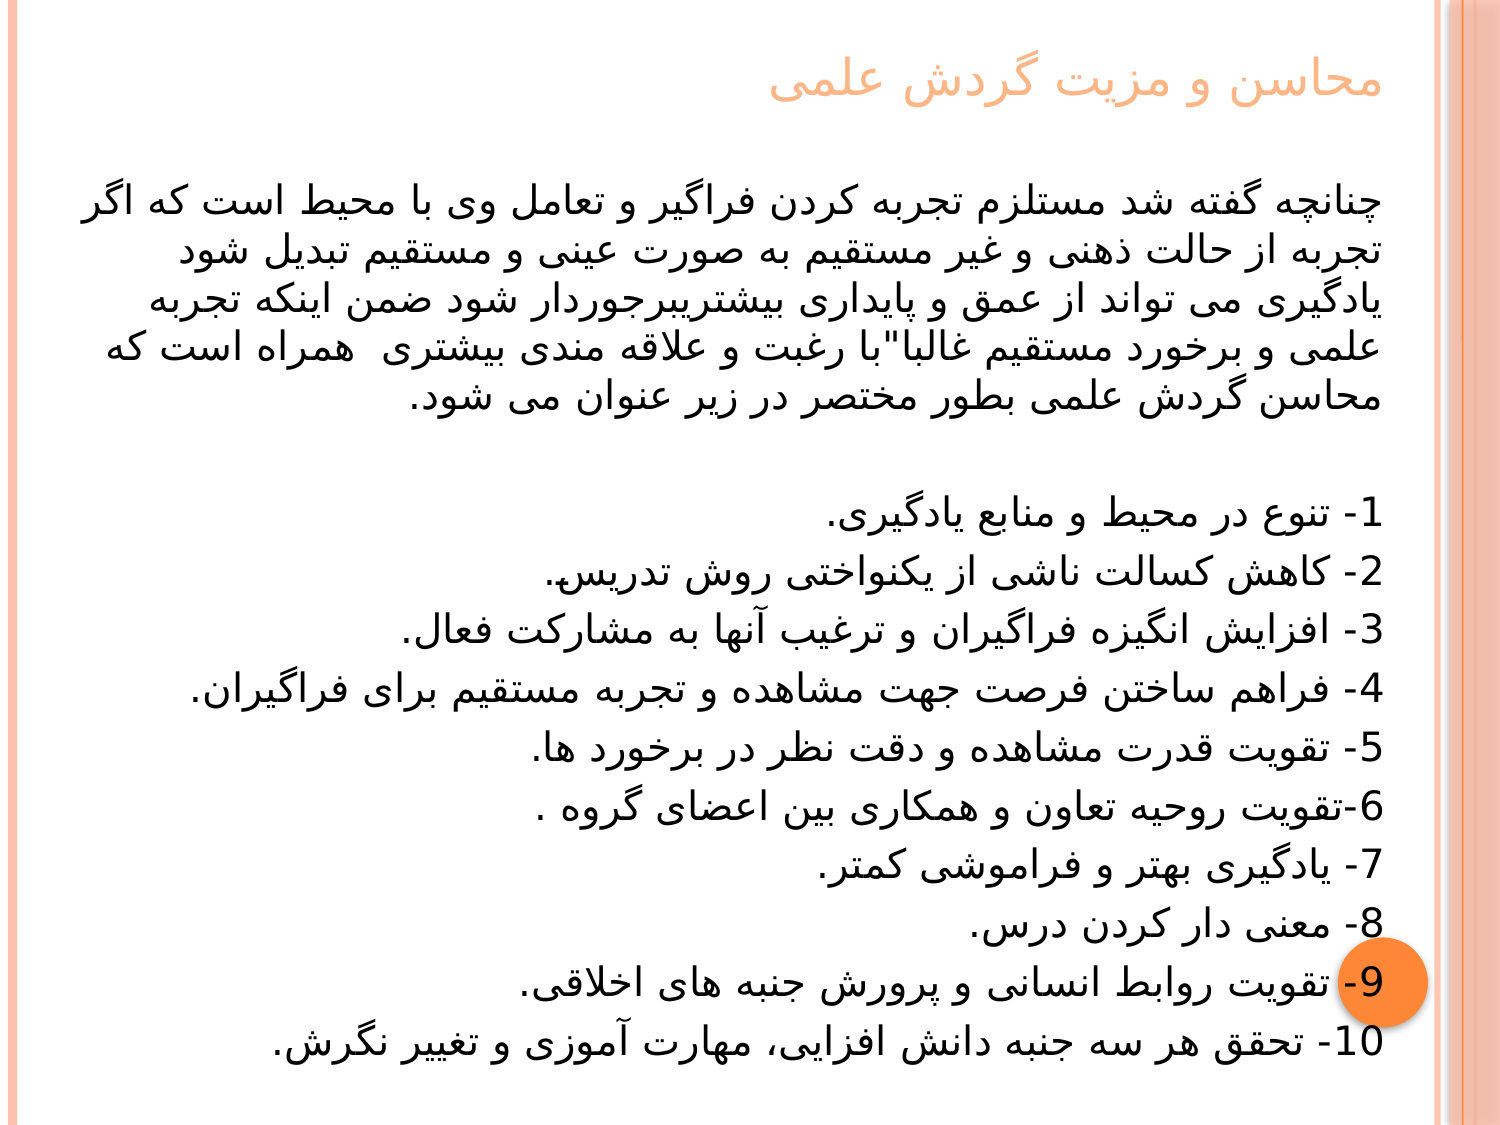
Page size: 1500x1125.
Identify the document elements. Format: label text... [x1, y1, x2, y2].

list محاسن و مزیت گردش علمی چنانچه گفته شد مستلزم تجربه کردن فراگیر و تعامل وی با محیط است که اگر تجربه از حالت ذهنی و غیر مستقیم به صورت عینی و مستقیم تبدیل شود یادگیری می تواند از عمق و پایداری بیشتریبرجوردار شود ضمن اینکه تجربه علمی و برخورد مستقیم غالبا"با رغبت و علاقه مندی بیشتری همراه است که محاسن گردش علمی بطور مختصر در زیر عنوان می شود. 1- تنوع در محیط و منابع یادگیری. 2- کاهش کسالت ناشی از یکنواختی روش تدریس. 3- افزایش انگیزه فراگیران و ترغیب آنها به مشارکت فعال. 4- فراهم ساختن فرصت جهت مشاهده و تجربه مستقیم برای فراگیران. 5- تقویت قدرت مشاهده و دقت نظر در برخورد ها. 6-تقویت روحیه تعاون و همکاری بین اعضای گروه . 7- یادگیری بهتر و فراموشی کمتر. 8- معنی دار کردن درس. 9- تقویت روابط انسانی و پرورش جنبه های اخلاقی. 10- تحقق هر سه جنبه دانش افزایی، مهارت آموزی و تغییر نگرش. [50, 37, 1400, 1075]
